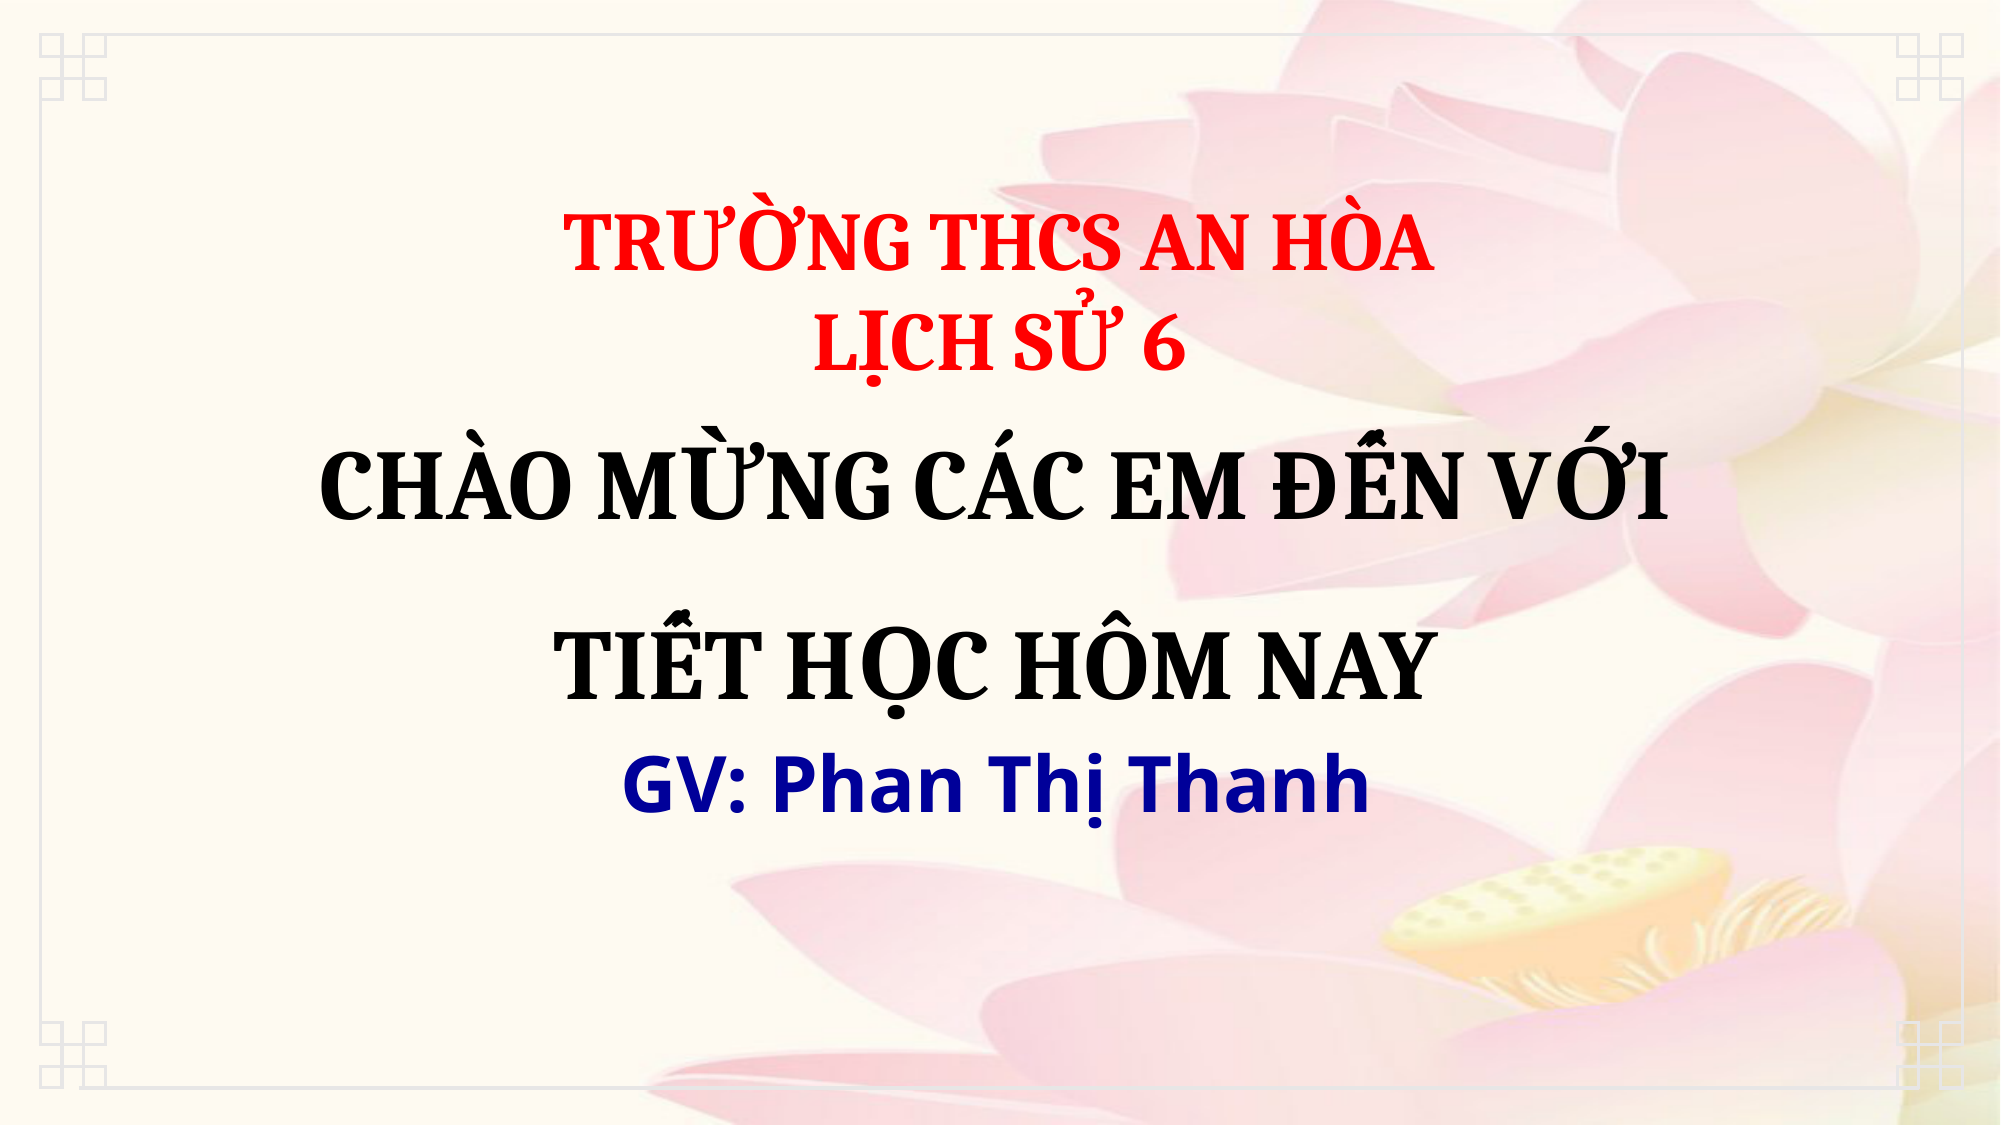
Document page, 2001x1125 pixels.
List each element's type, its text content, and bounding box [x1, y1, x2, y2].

text_box CHÀO MỪNG CÁC EM ĐẾN VỚI TIẾT HỌC HÔM NAY [211, 352, 1781, 728]
text_box GV: Phan Thị Thanh [586, 728, 1406, 835]
text_box TRƯỜNG THCS AN HÒA LỊCH SỬ 6 [496, 179, 1503, 395]
picture [0, 0, 2001, 1125]
